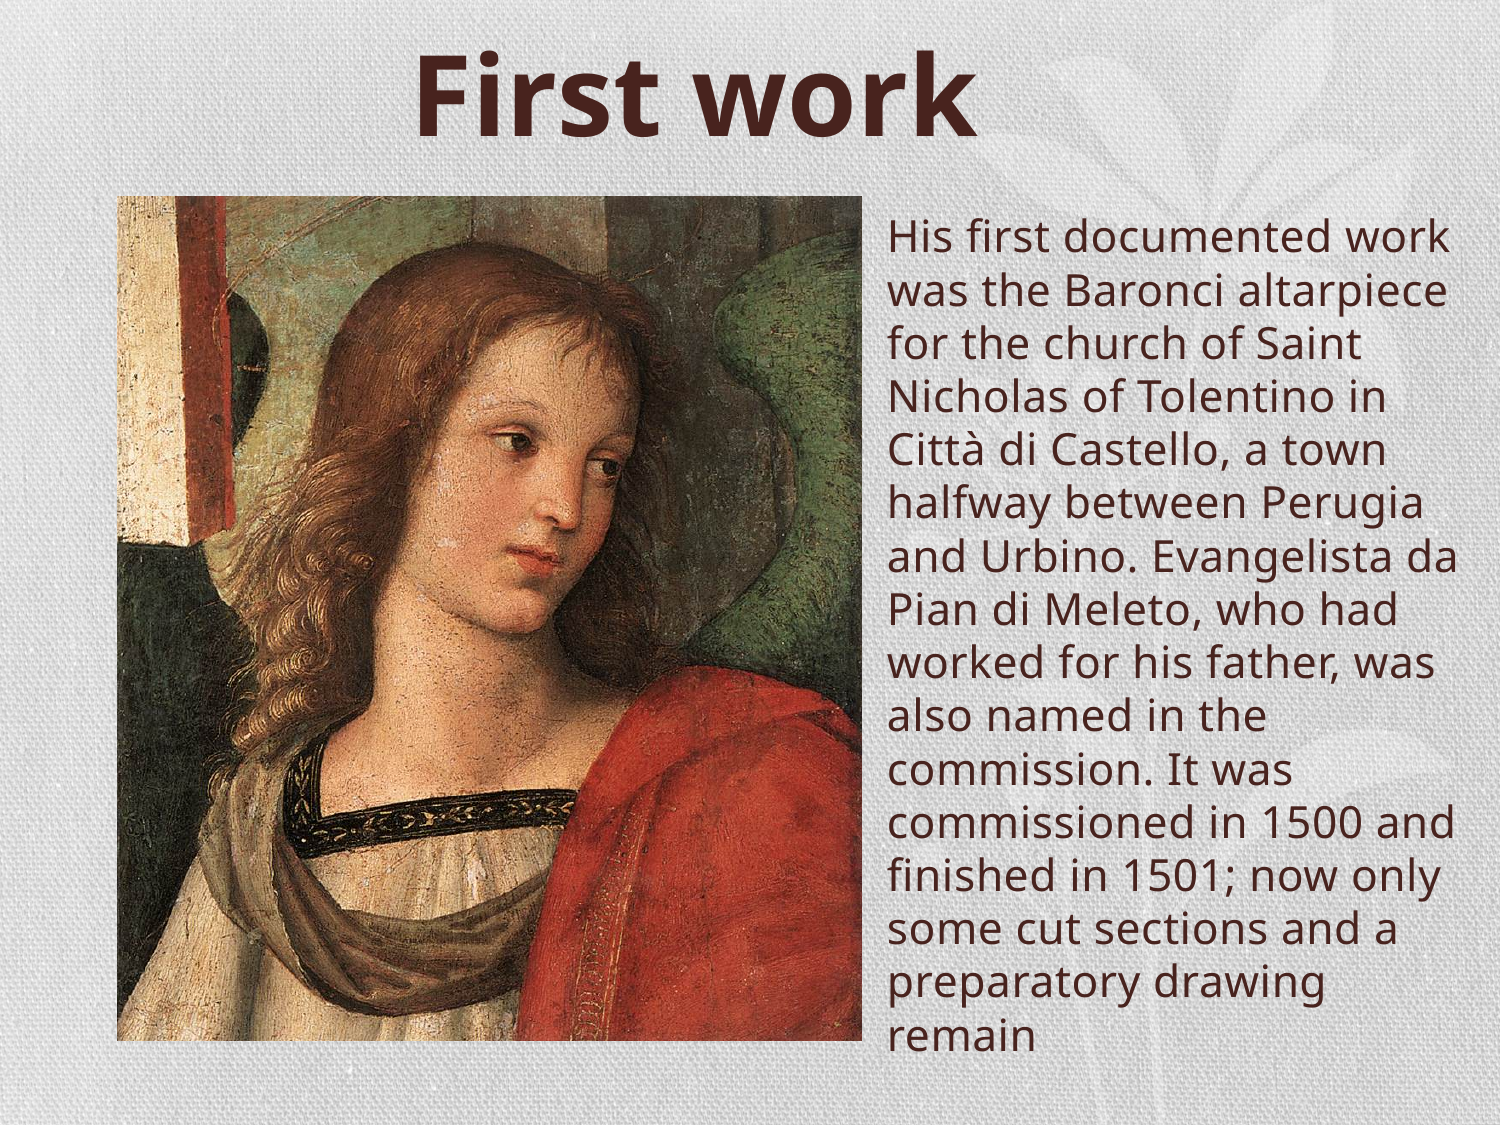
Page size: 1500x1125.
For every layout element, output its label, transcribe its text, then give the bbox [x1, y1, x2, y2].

title First work [395, 19, 1270, 167]
picture [117, 196, 862, 1042]
list His first documented work was the Baronci altarpiece for the church of Saint Nicholas of Tolentino in Città di Castello, a town halfway between Perugia and Urbino. Evangelista da Pian di Meleto, who had worked for his father, was also named in the commission. It was commissioned in 1500 and finished in 1501; now only some cut sections and a preparatory drawing remain [871, 201, 1500, 1076]
